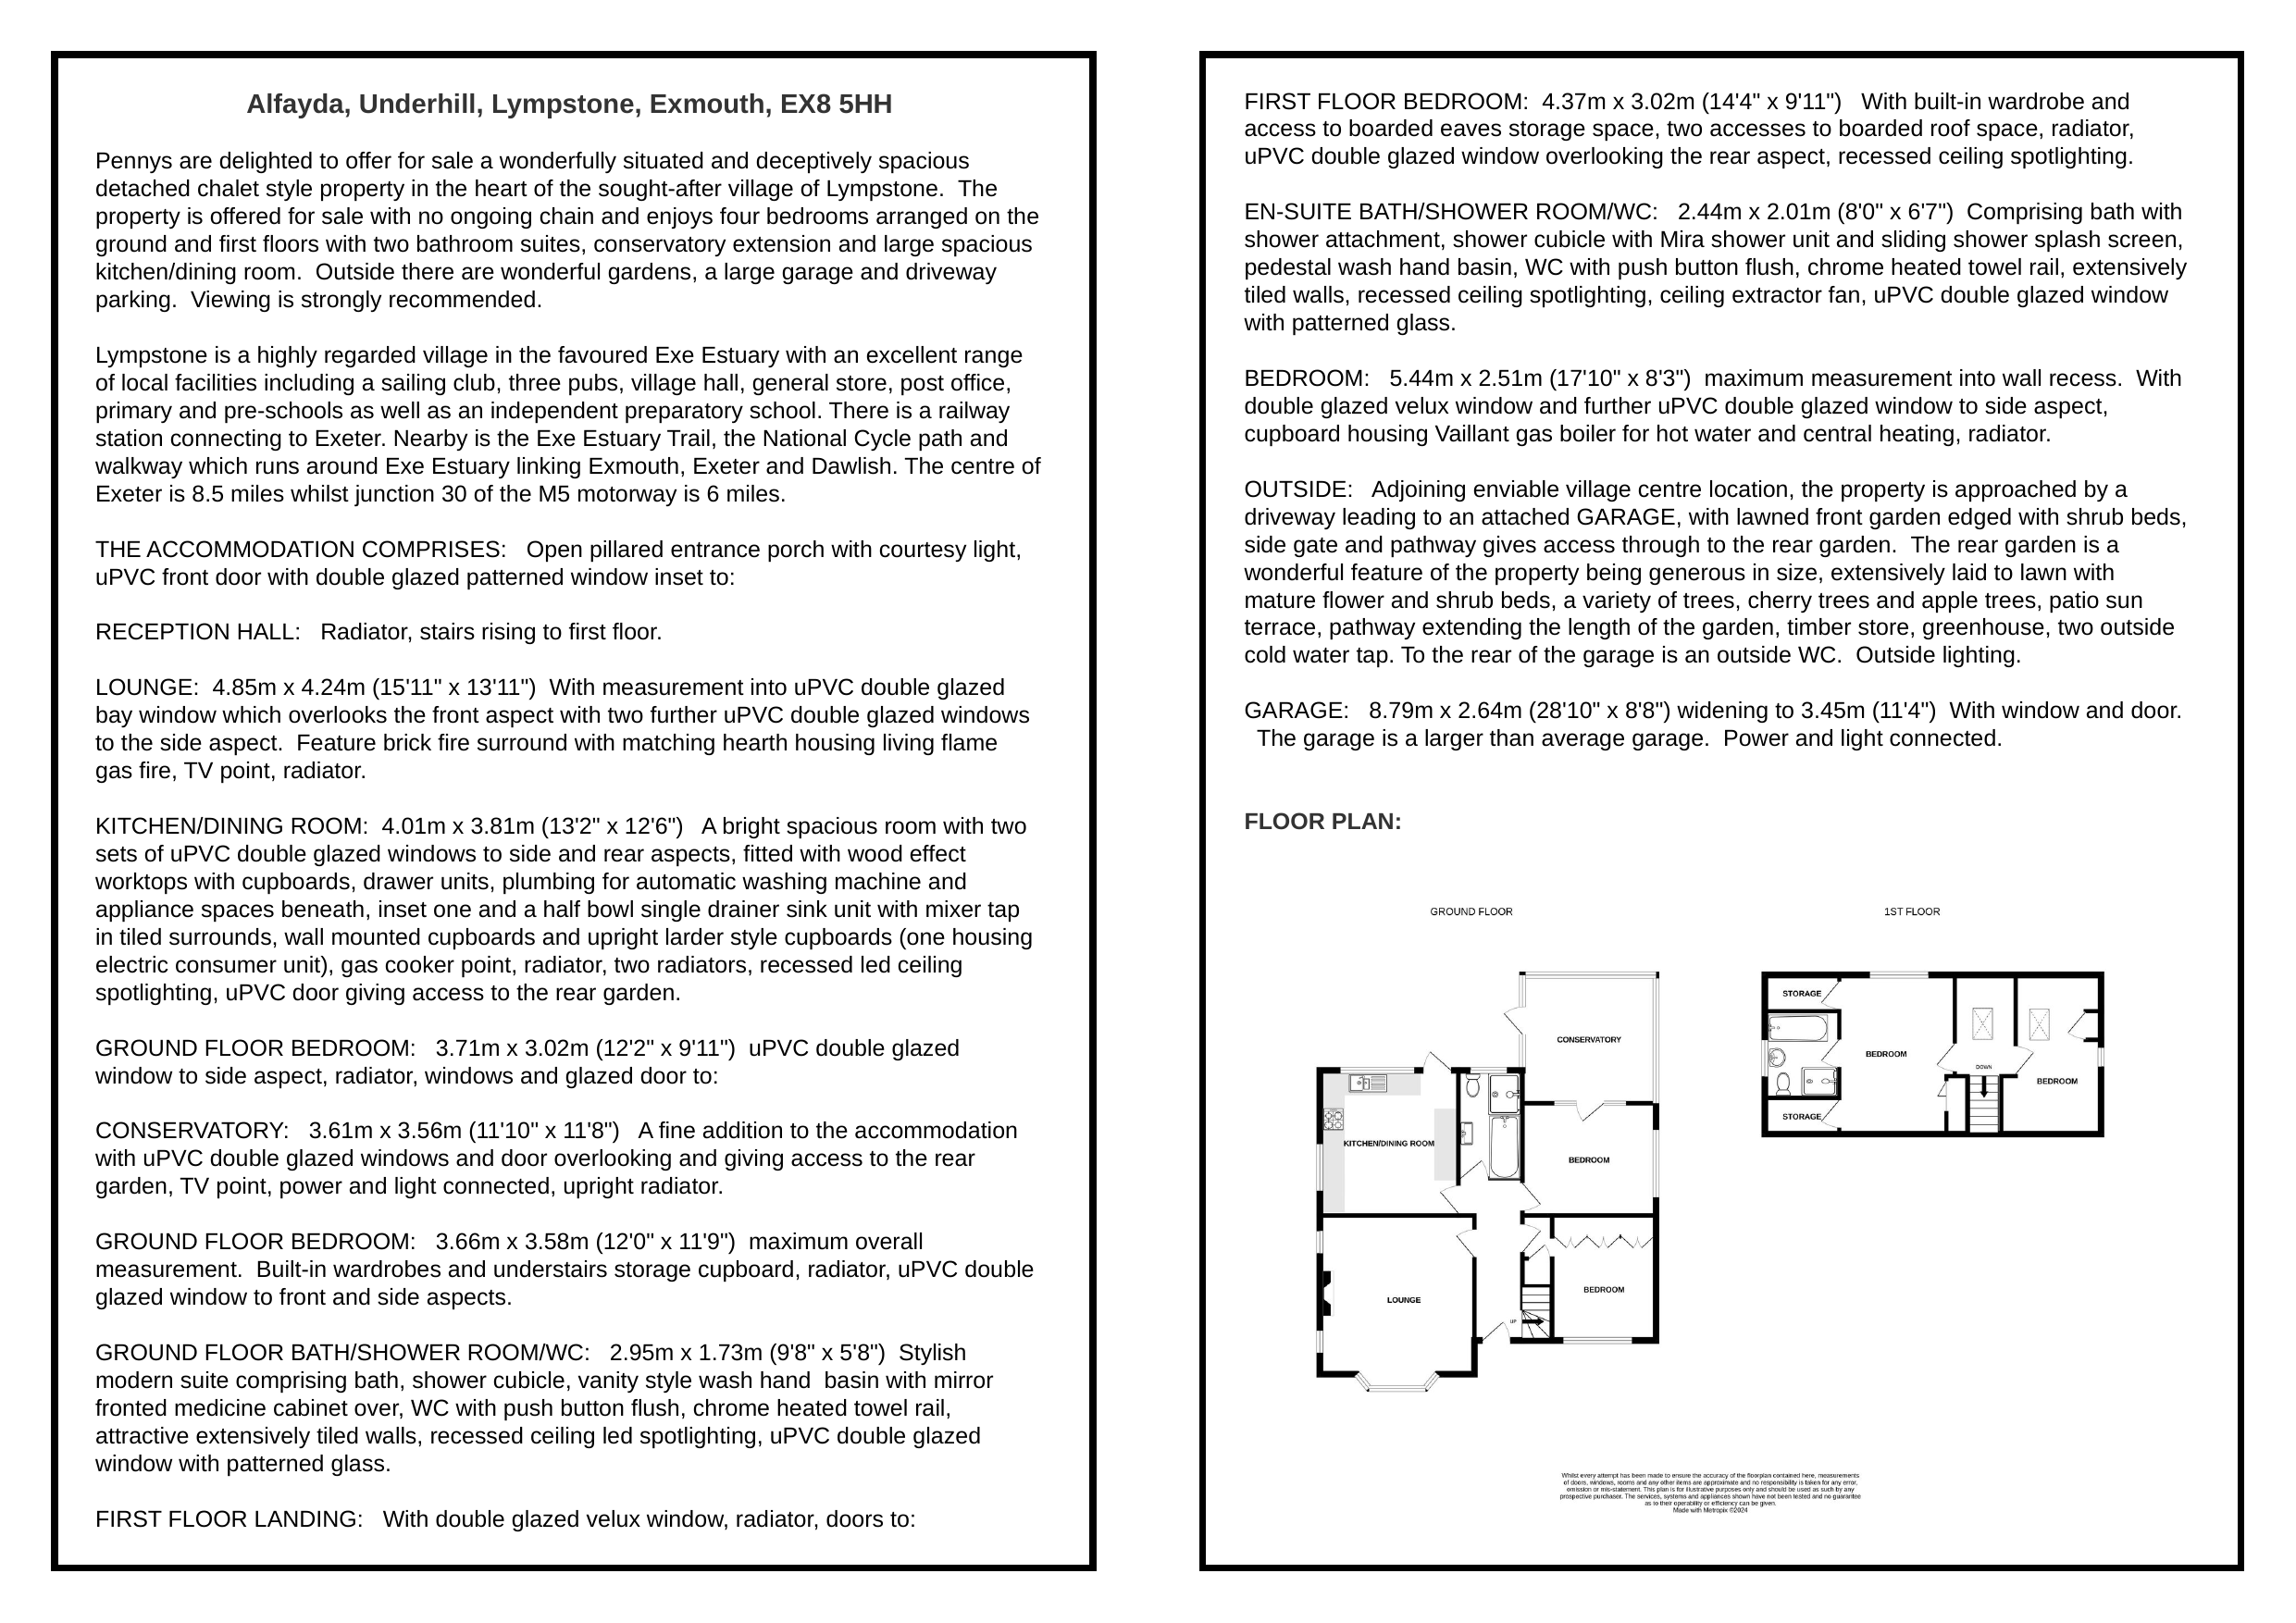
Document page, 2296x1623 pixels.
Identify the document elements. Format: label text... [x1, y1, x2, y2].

text_box [1202, 54, 2241, 1568]
picture [1265, 885, 2155, 1514]
text_box Alfayda, Underhill, Lympstone, Exmouth, EX8 5HH Pennys are delighted to offer for sale a wonderfully situated and deceptively spacious detached chalet style property in the heart of the sought-after village of Lympstone. The property is offered for sale with no ongoing chain and enjoys four bedrooms arranged on the ground and first floors with two bathroom suites, conservatory extension and large spacious kitchen/dining room. Outside there are wonderful gardens, a large garage and driveway parking. Viewing is strongly recommended. Lympstone is a highly regarded village in the favoured Exe Estuary with an excellent range of local facilities including a sailing club, three pubs, village hall, general store, post office, primary and pre-schools as well as an independent preparatory school. There is a railway station connecting to Exeter. Nearby is the Exe Estuary Trail, the National Cycle path and walkway which runs around Exe Estuary linking Exmouth, Exeter and Dawlish. The centre of Exeter is 8.5 miles whilst junction 30 of the M5 motorway is 6 miles. THE ACCOMMODATION COMPRISES: Open pillared entrance porch with courtesy light, uPVC front door with double glazed patterned window inset to: RECEPTION HALL: Radiator, stairs rising to first floor. LOUNGE: 4.85m x 4.24m (15'11" x 13'11") With measurement into uPVC double glazed bay window which overlooks the front aspect with two further uPVC double glazed windows to the side aspect. Feature brick fire surround with matching hearth housing living flame gas fire, TV point, radiator. KITCHEN/DINING ROOM: 4.01m x 3.81m (13'2" x 12'6") A bright spacious room with two sets of uPVC double glazed windows to side and rear aspects, fitted with wood effect worktops with cupboards, drawer units, plumbing for automatic washing machine and appliance spaces beneath, inset one and a half bowl single drainer sink unit with mixer tap in tiled surrounds, wall mounted cupboards and upright larder style cupboards (one housing electric consumer unit), gas cooker point, radiator, two radiators, recessed led ceiling spotlighting, uPVC door giving access to the rear garden. GROUND FLOOR BEDROOM: 3.71m x 3.02m (12'2" x 9'11") uPVC double glazed window to side aspect, radiator, windows and glazed door to: CONSERVATORY: 3.61m x 3.56m (11'10" x 11'8") A fine addition to the accommodation with uPVC double glazed windows and door overlooking and giving access to the rear garden, TV point, power and light connected, upright radiator. GROUND FLOOR BEDROOM: 3.66m x 3.58m (12'0" x 11'9") maximum overall measurement. Built-in wardrobes and understairs storage cupboard, radiator, uPVC double glazed window to front and side aspects. GROUND FLOOR BATH/SHOWER ROOM/WC: 2.95m x 1.73m (9'8" x 5'8") Stylish modern suite comprising bath, shower cubicle, vanity style wash hand basin with mirror fronted medicine cabinet over, WC with push button flush, chrome heated towel rail, attractive extensively tiled walls, recessed ceiling led spotlighting, uPVC double glazed window with patterned glass. FIRST FLOOR LANDING: With double glazed velux window, radiator, doors to: [81, 79, 1059, 1623]
text_box FIRST FLOOR BEDROOM: 4.37m x 3.02m (14'4" x 9'11") With built-in wardrobe and access to boarded eaves storage space, two accesses to boarded roof space, radiator, uPVC double glazed window overlooking the rear aspect, recessed ceiling spotlighting. EN-SUITE BATH/SHOWER ROOM/WC: 2.44m x 2.01m (8'0" x 6'7") Comprising bath with shower attachment, shower cubicle with Mira shower unit and sliding shower splash screen, pedestal wash hand basin, WC with push button flush, chrome heated towel rail, extensively tiled walls, recessed ceiling spotlighting, ceiling extractor fan, uPVC double glazed window with patterned glass. BEDROOM: 5.44m x 2.51m (17'10" x 8'3") maximum measurement into wall recess. With double glazed velux window and further uPVC double glazed window to side aspect, cupboard housing Vaillant gas boiler for hot water and central heating, radiator. OUTSIDE: Adjoining enviable village centre location, the property is approached by a driveway leading to an attached GARAGE, with lawned front garden edged with shrub beds, side gate and pathway gives access through to the rear garden. The rear garden is a wonderful feature of the property being generous in size, extensively laid to lawn with mature flower and shrub beds, a variety of trees, cherry trees and apple trees, patio sun terrace, pathway extending the length of the garden, timber store, greenhouse, two outside cold water tap. To the rear of the garage is an outside WC. Outside lighting. GARAGE: 8.79m x 2.64m (28'10" x 8'8") widening to 3.45m (11'4") With window and door. The garage is a larger than average garage. Power and light connected. FLOOR PLAN: [1230, 79, 2207, 1623]
text_box [54, 54, 1093, 1568]
